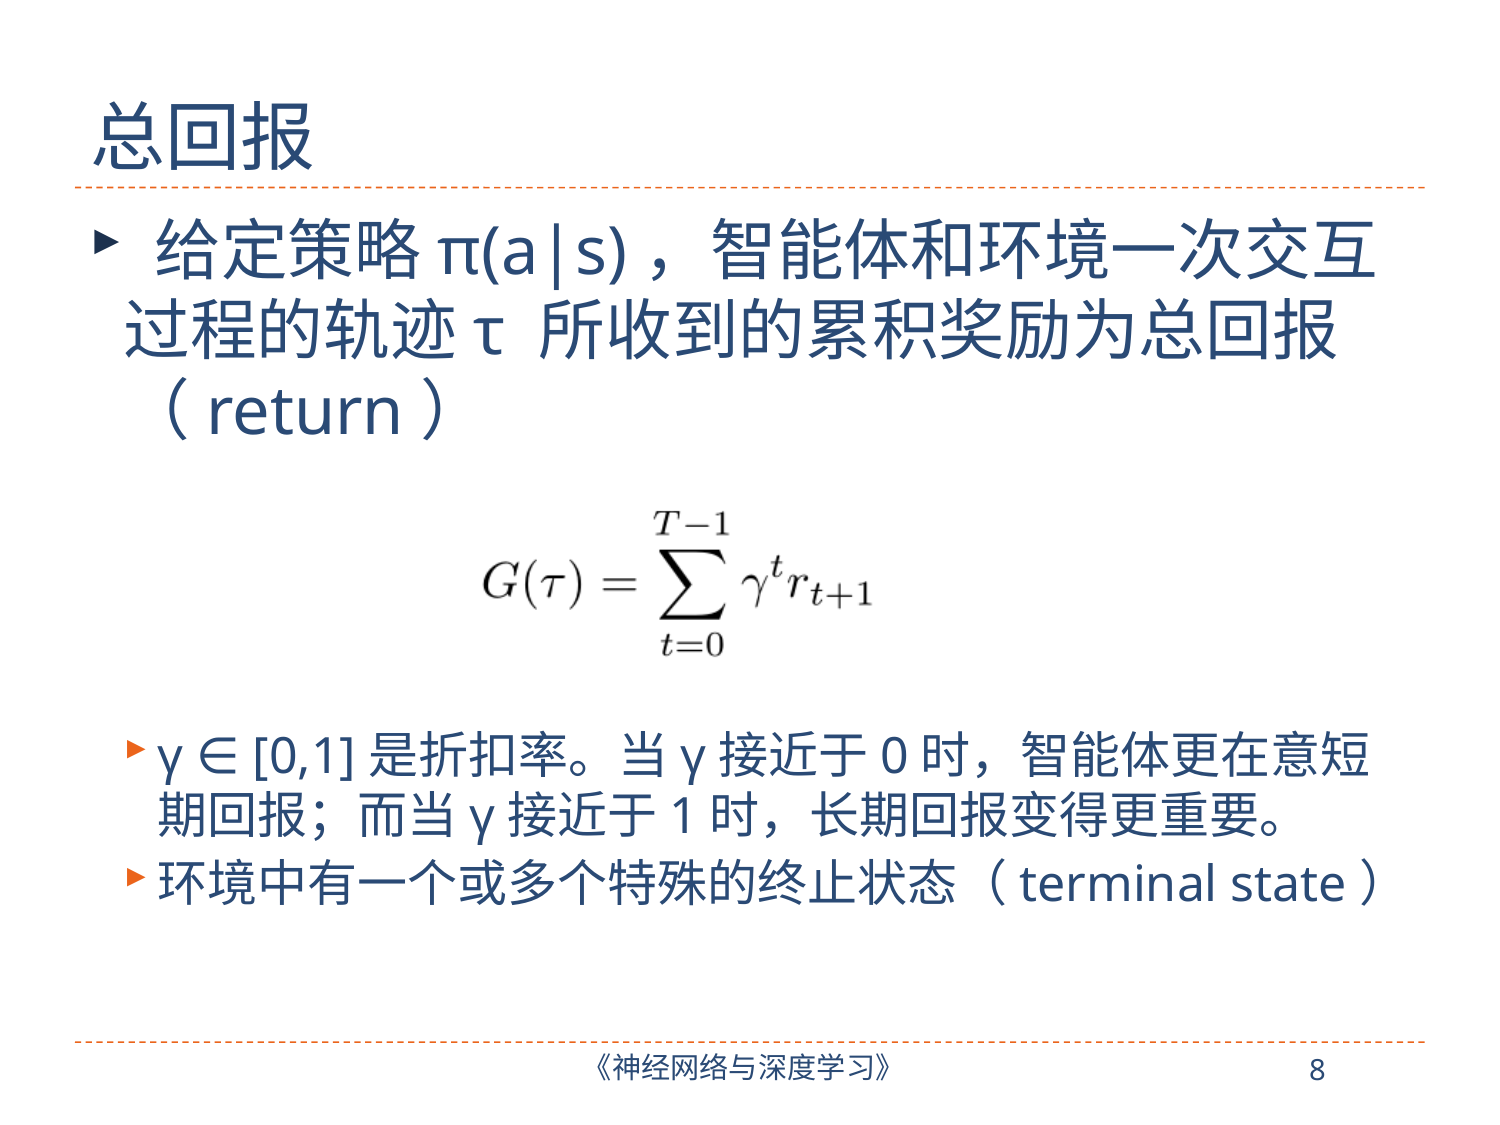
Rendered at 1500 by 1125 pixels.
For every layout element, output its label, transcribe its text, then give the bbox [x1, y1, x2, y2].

title 总回报 [75, 24, 1425, 188]
list 给定策略π(a|s)，智能体和环境一次交互过程的轨迹τ 所收到的累积奖励为总回报（return） γ ∈ [0,1]是折扣率。当γ接近于0时，智能体更在意短期回报；而当γ接近于1时，长期回报变得更重要。 环境中有一个或多个特殊的终止状态（terminal state） [75, 200, 1425, 1010]
picture [437, 487, 878, 670]
